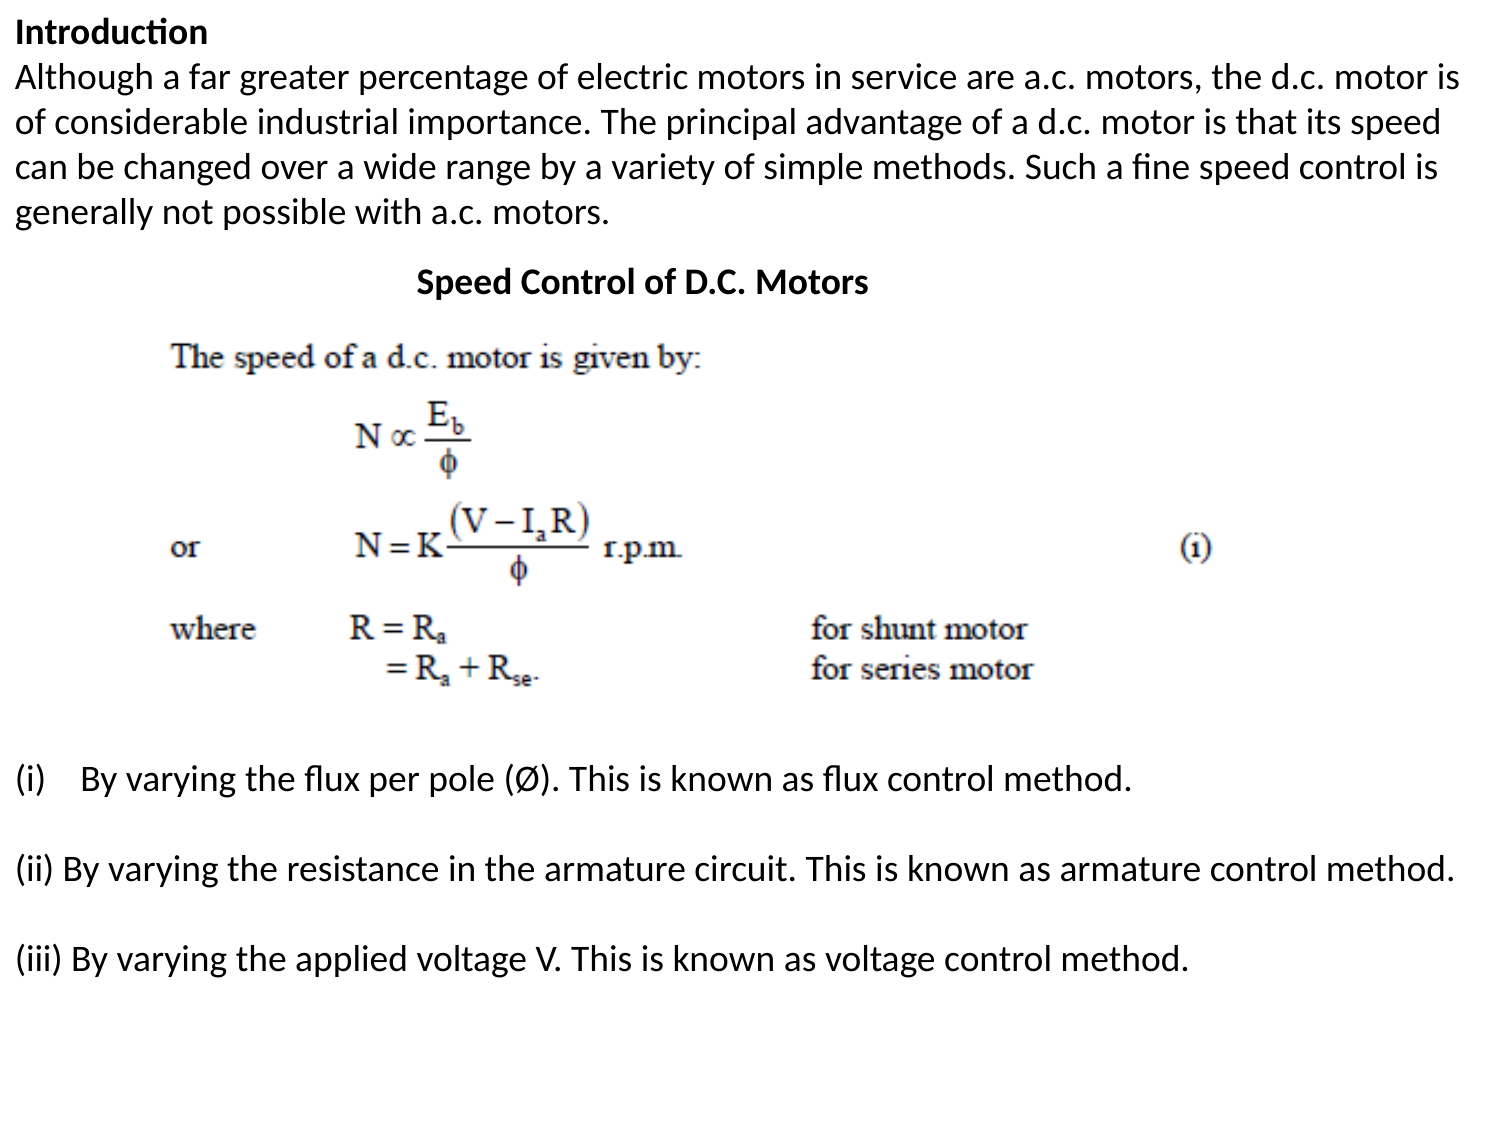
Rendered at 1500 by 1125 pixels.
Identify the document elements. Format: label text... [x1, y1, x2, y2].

text_box By varying the flux per pole (Ø). This is known as flux control method. (ii) By varying the resistance in the armature circuit. This is known as armature control method. (iii) By varying the applied voltage V. This is known as voltage control method. [0, 746, 1500, 986]
picture [149, 324, 1245, 701]
text_box Speed Control of D.C. Motors [401, 249, 884, 310]
text_box Introduction Although a far greater percentage of electric motors in service are a.c. motors, the d.c. motor is of considerable industrial importance. The principal advantage of a d.c. motor is that its speed can be changed over a wide range by a variety of simple methods. Such a fine speed control is generally not possible with a.c. motors. [0, 0, 1500, 240]
